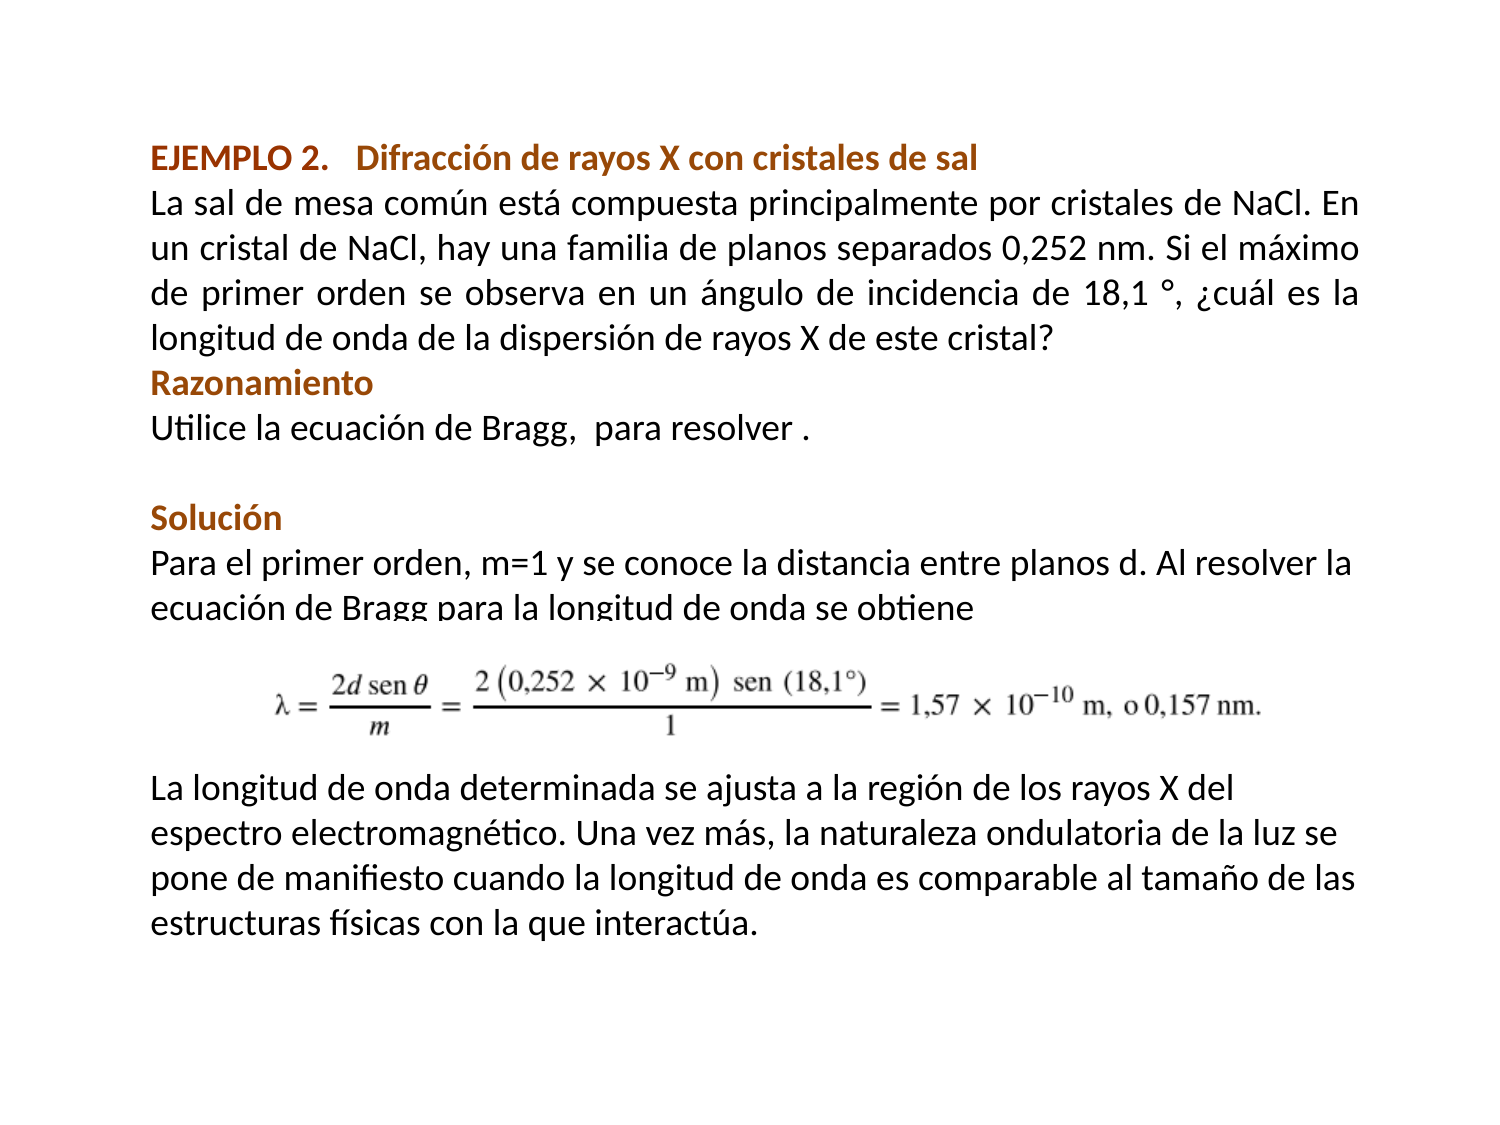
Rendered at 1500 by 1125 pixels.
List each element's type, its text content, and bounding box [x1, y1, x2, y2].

picture [224, 621, 1276, 757]
text_box EJEMPLO 2. Difracción de rayos X con cristales de sal La sal de mesa común está compuesta principalmente por cristales de NaCl. En un cristal de NaCl, hay una familia de planos separados 0,252 nm. Si el máximo de primer orden se observa en un ángulo de incidencia de 18,1 °, ¿cuál es la longitud de onda de la dispersión de rayos X de este cristal? Razonamiento Utilice la ecuación de Bragg, para resolver . Solución Para el primer orden, m=1 y se conoce la distancia entre planos d. Al resolver la ecuación de Bragg para la longitud de onda se obtiene La longitud de onda determinada se ajusta a la región de los rayos X del espectro electromagnético. Una vez más, la naturaleza ondulatoria de la luz se pone de manifiesto cuando la longitud de onda es comparable al tamaño de las estructuras físicas con la que interactúa. [135, 125, 1376, 951]
